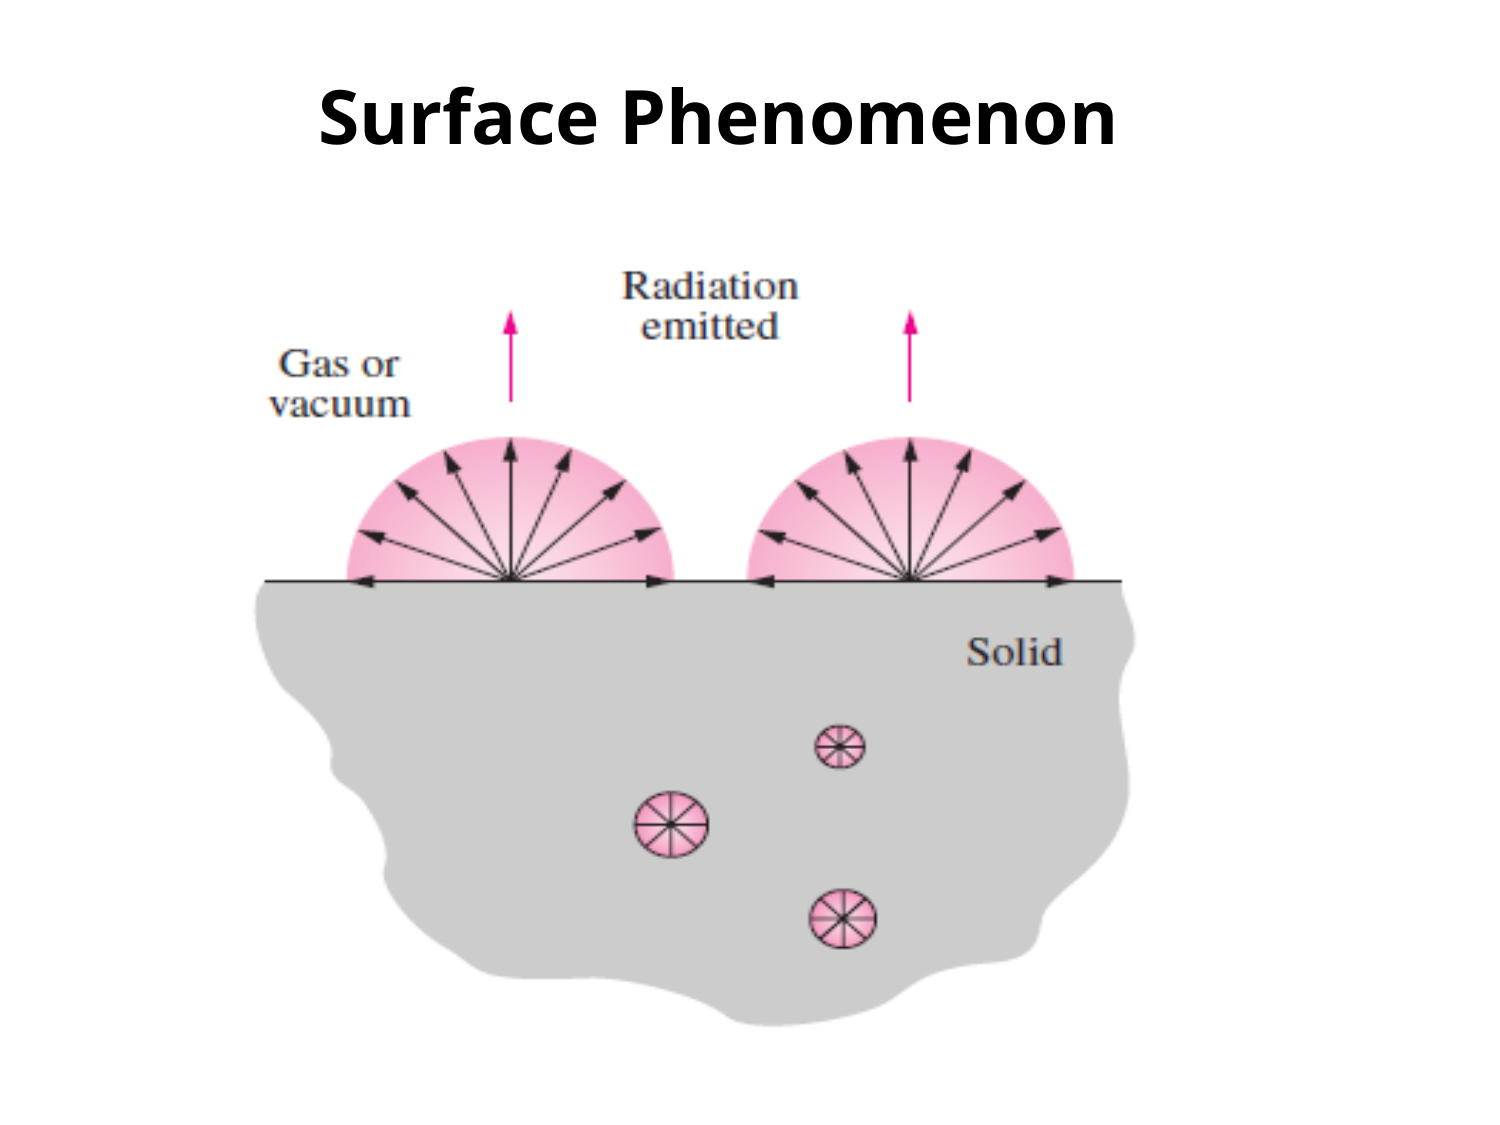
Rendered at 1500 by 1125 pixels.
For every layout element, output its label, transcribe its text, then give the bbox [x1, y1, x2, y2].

text_box Surface Phenomenon [0, 62, 1438, 168]
picture [237, 212, 1288, 1051]
